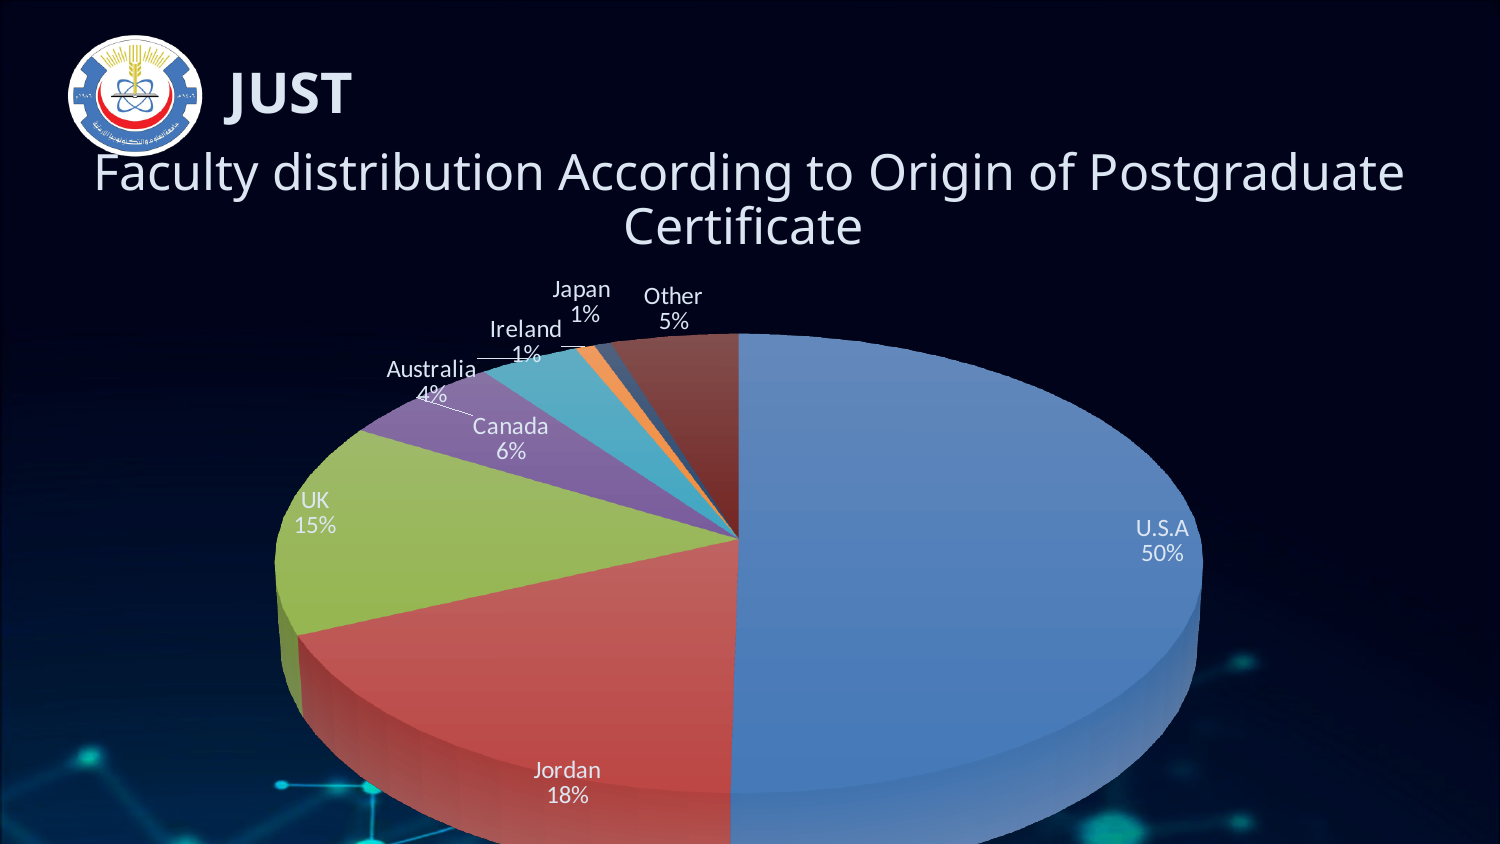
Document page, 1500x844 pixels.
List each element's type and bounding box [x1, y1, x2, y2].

chart [63, 271, 1414, 844]
picture [0, 0, 1500, 844]
